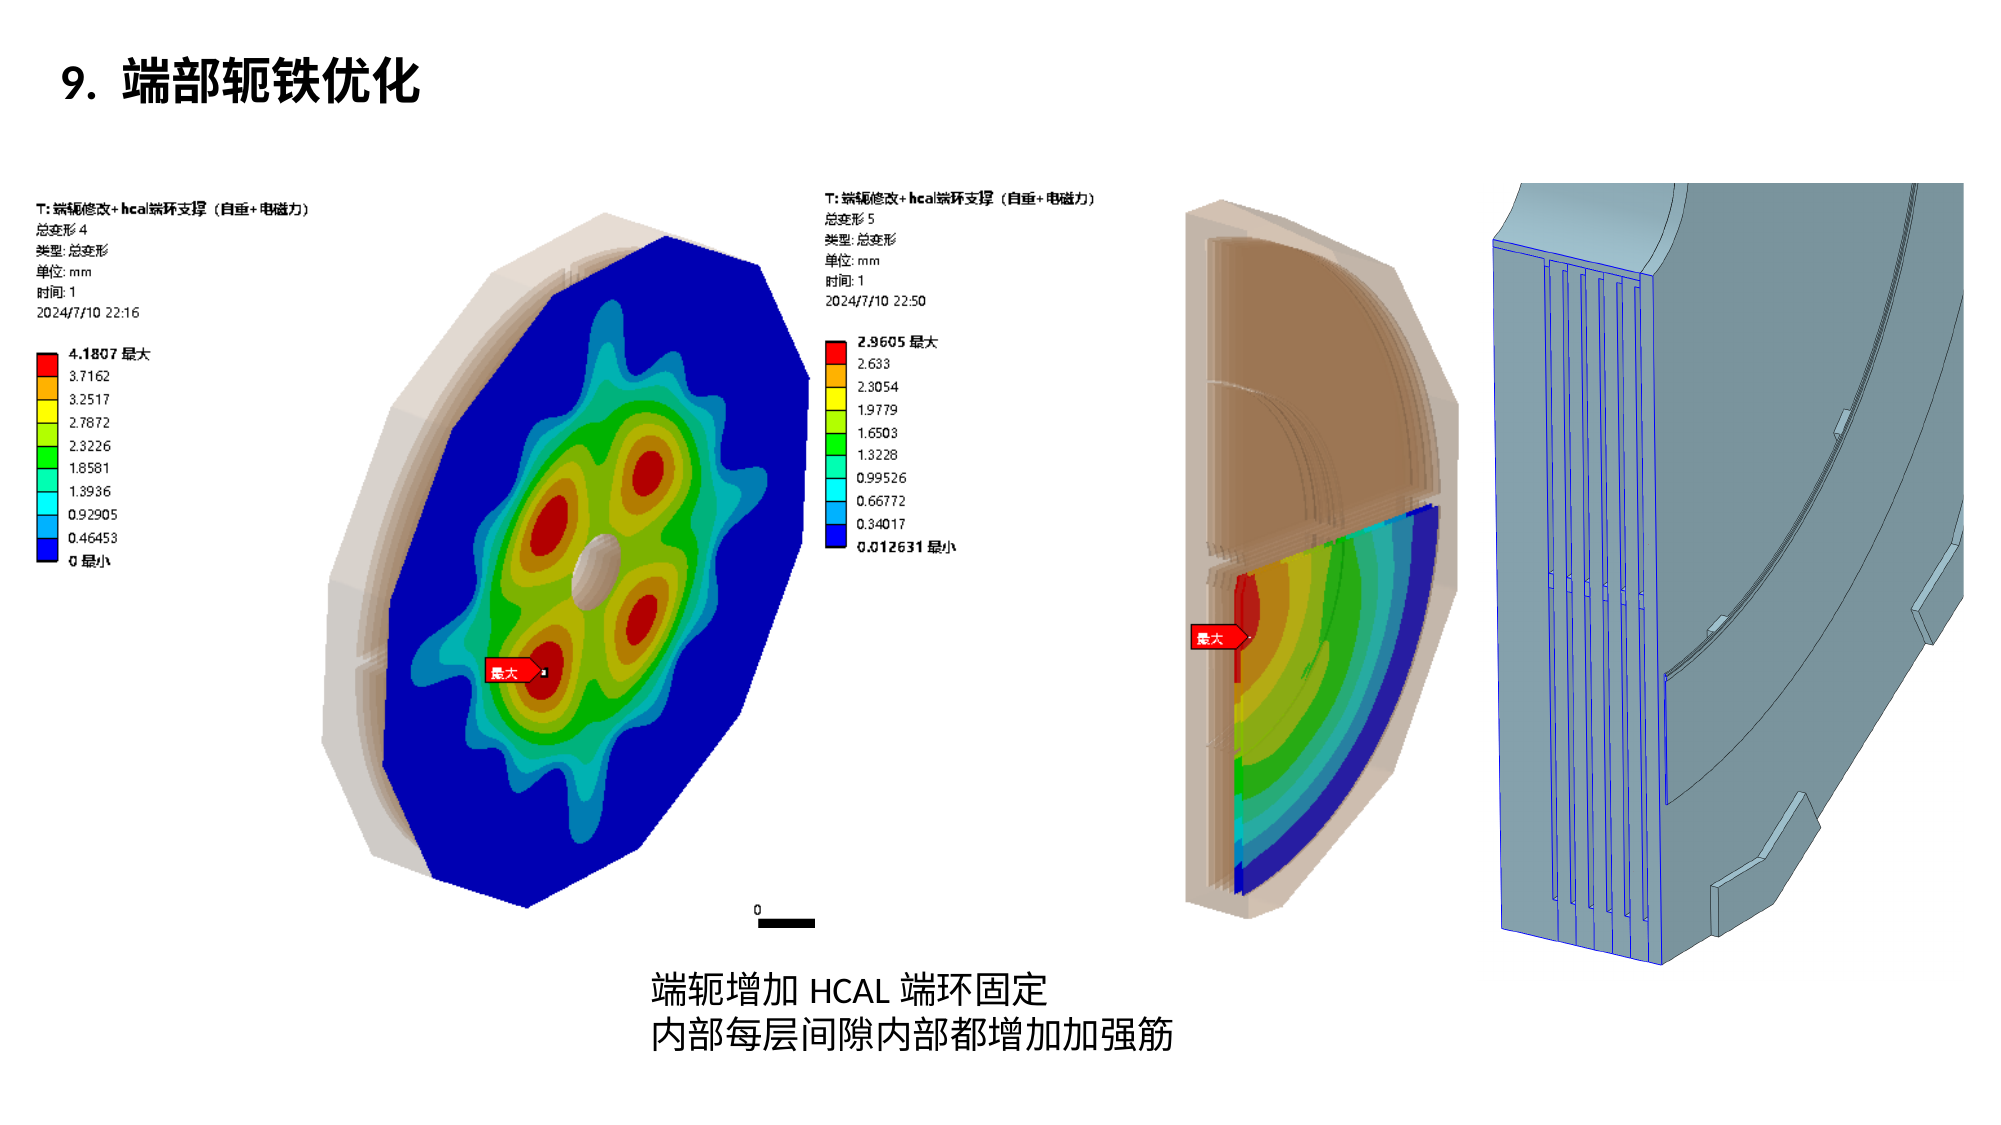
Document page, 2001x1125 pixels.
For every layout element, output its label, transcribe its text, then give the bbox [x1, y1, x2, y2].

text_box 端轭增加HCAL端环固定 内部每层间隙内部都增加加强筋 [635, 958, 1255, 1064]
picture [1477, 183, 1964, 981]
picture [21, 174, 1473, 937]
text_box 9. 端部轭铁优化 [44, 42, 437, 117]
